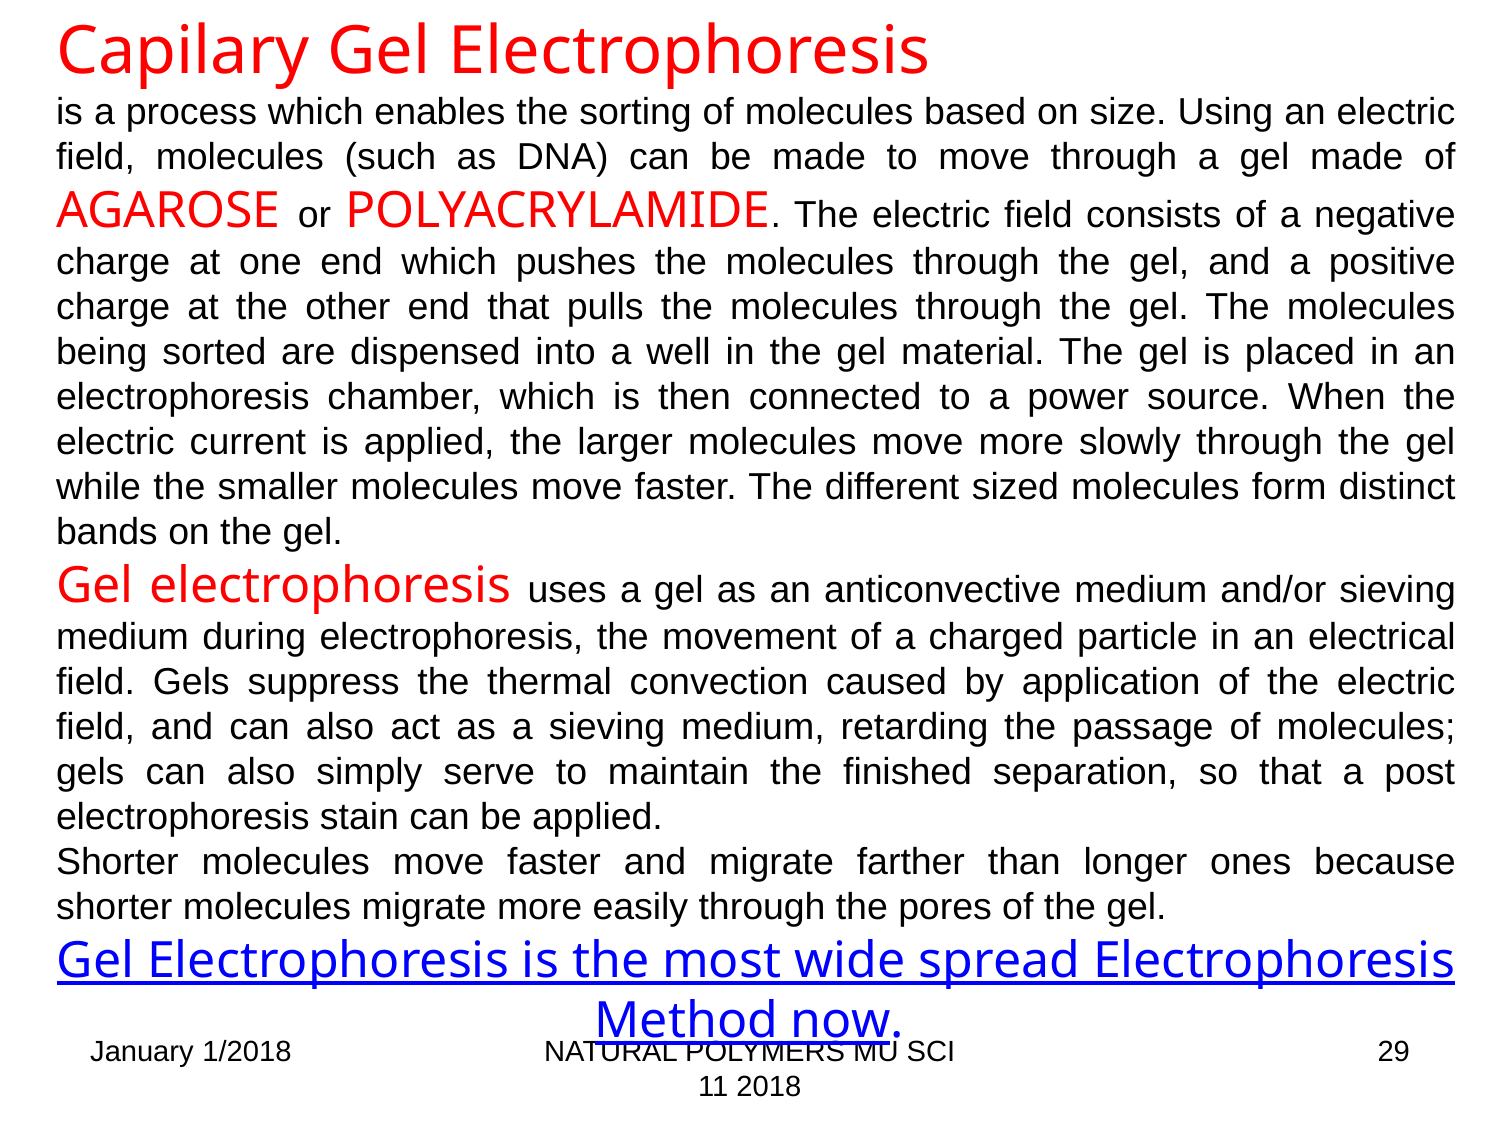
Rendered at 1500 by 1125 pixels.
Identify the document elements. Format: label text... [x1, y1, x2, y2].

footer NATURAL POLYMERS MU SCI 11 2018 [512, 1055, 988, 1103]
slide_number 29 [1074, 1055, 1426, 1103]
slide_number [74, 1055, 426, 1103]
text_box Capilary Gel Electrophoresis is a process which enables the sorting of molecules based on size. Using an electric field, molecules (such as DNA) can be made to move through a gel made of AGAROSE or POLYACRYLAMIDE. The electric field consists of a negative charge at one end which pushes the molecules through the gel, and a positive charge at the other end that pulls the molecules through the gel. The molecules being sorted are dispensed into a well in the gel material. The gel is placed in an electrophoresis chamber, which is then connected to a power source. When the electric current is applied, the larger molecules move more slowly through the gel while the smaller molecules move faster. The different sized molecules form distinct bands on the gel. Gel electrophoresis uses a gel as an anticonvective medium and/or sieving medium during electrophoresis, the movement of a charged particle in an electrical field. Gels suppress the thermal convection caused by application of the electric field, and can also act as a sieving medium, retarding the passage of molecules; gels can also simply serve to maintain the finished separation, so that a post electrophoresis stain can be applied. Shorter molecules move faster and migrate farther than longer ones because shorter molecules migrate more easily through the pores of the gel. Gel Electrophoresis is the most wide spread Electrophoresis Method now. [41, 0, 1471, 1055]
